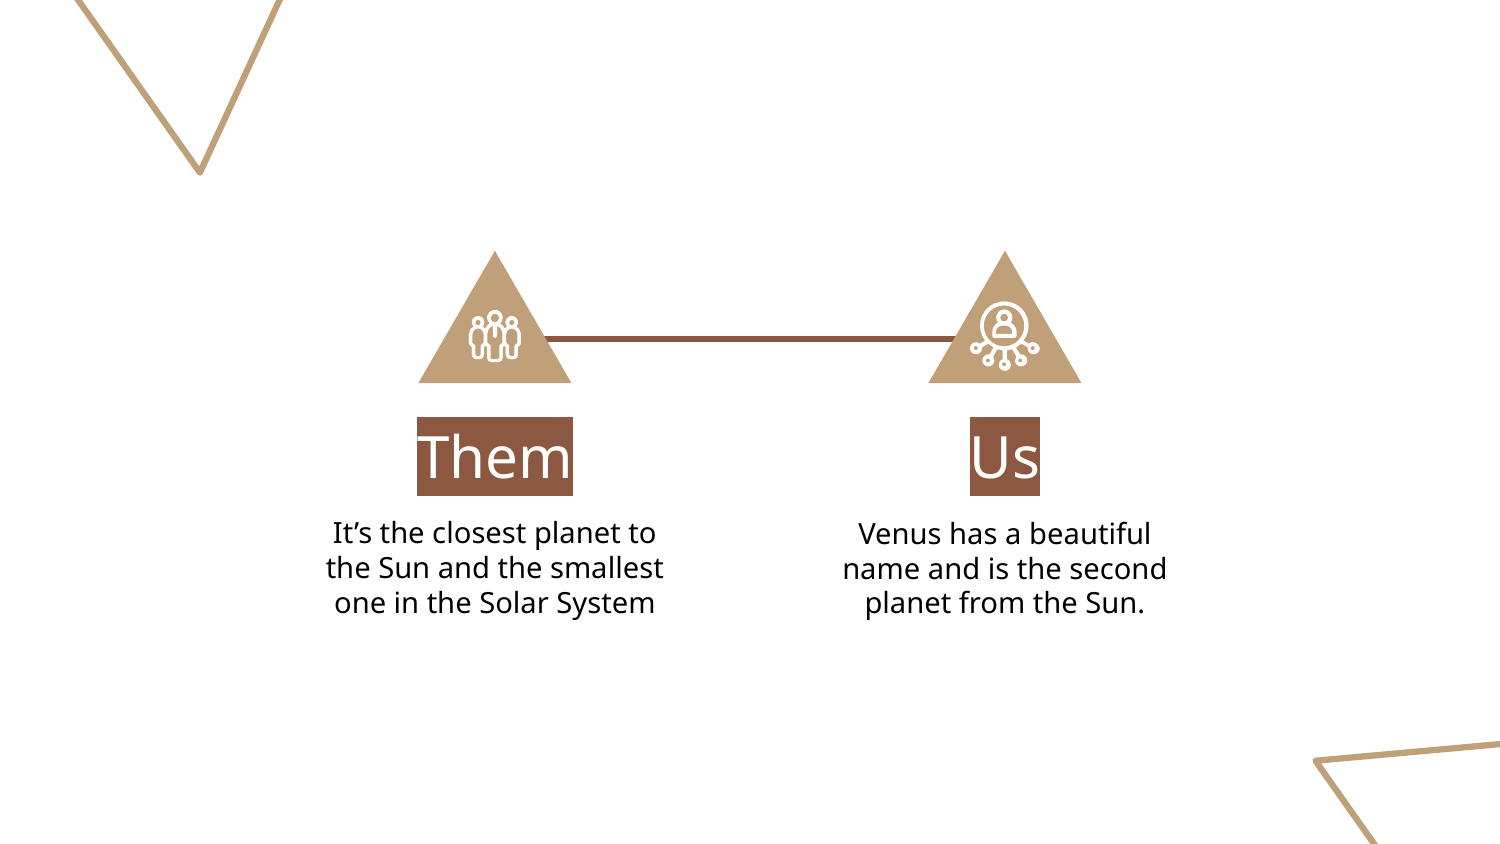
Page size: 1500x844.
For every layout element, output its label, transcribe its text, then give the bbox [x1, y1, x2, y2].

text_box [951, 314, 1043, 379]
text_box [969, 301, 1041, 372]
title Them [305, 405, 685, 499]
text_box [1315, 744, 1500, 844]
text_box [465, 312, 549, 369]
subtitle Us [815, 405, 1195, 500]
text_box [977, 250, 1033, 299]
subtitle It’s the closest planet to the Sun and the smallest one in the Solar System [305, 499, 685, 638]
text_box [928, 319, 1082, 384]
text_box [418, 250, 572, 384]
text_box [468, 309, 522, 363]
subtitle Venus has a beautiful name and is the second planet from the Sun. [815, 500, 1195, 639]
text_box [78, 0, 280, 173]
